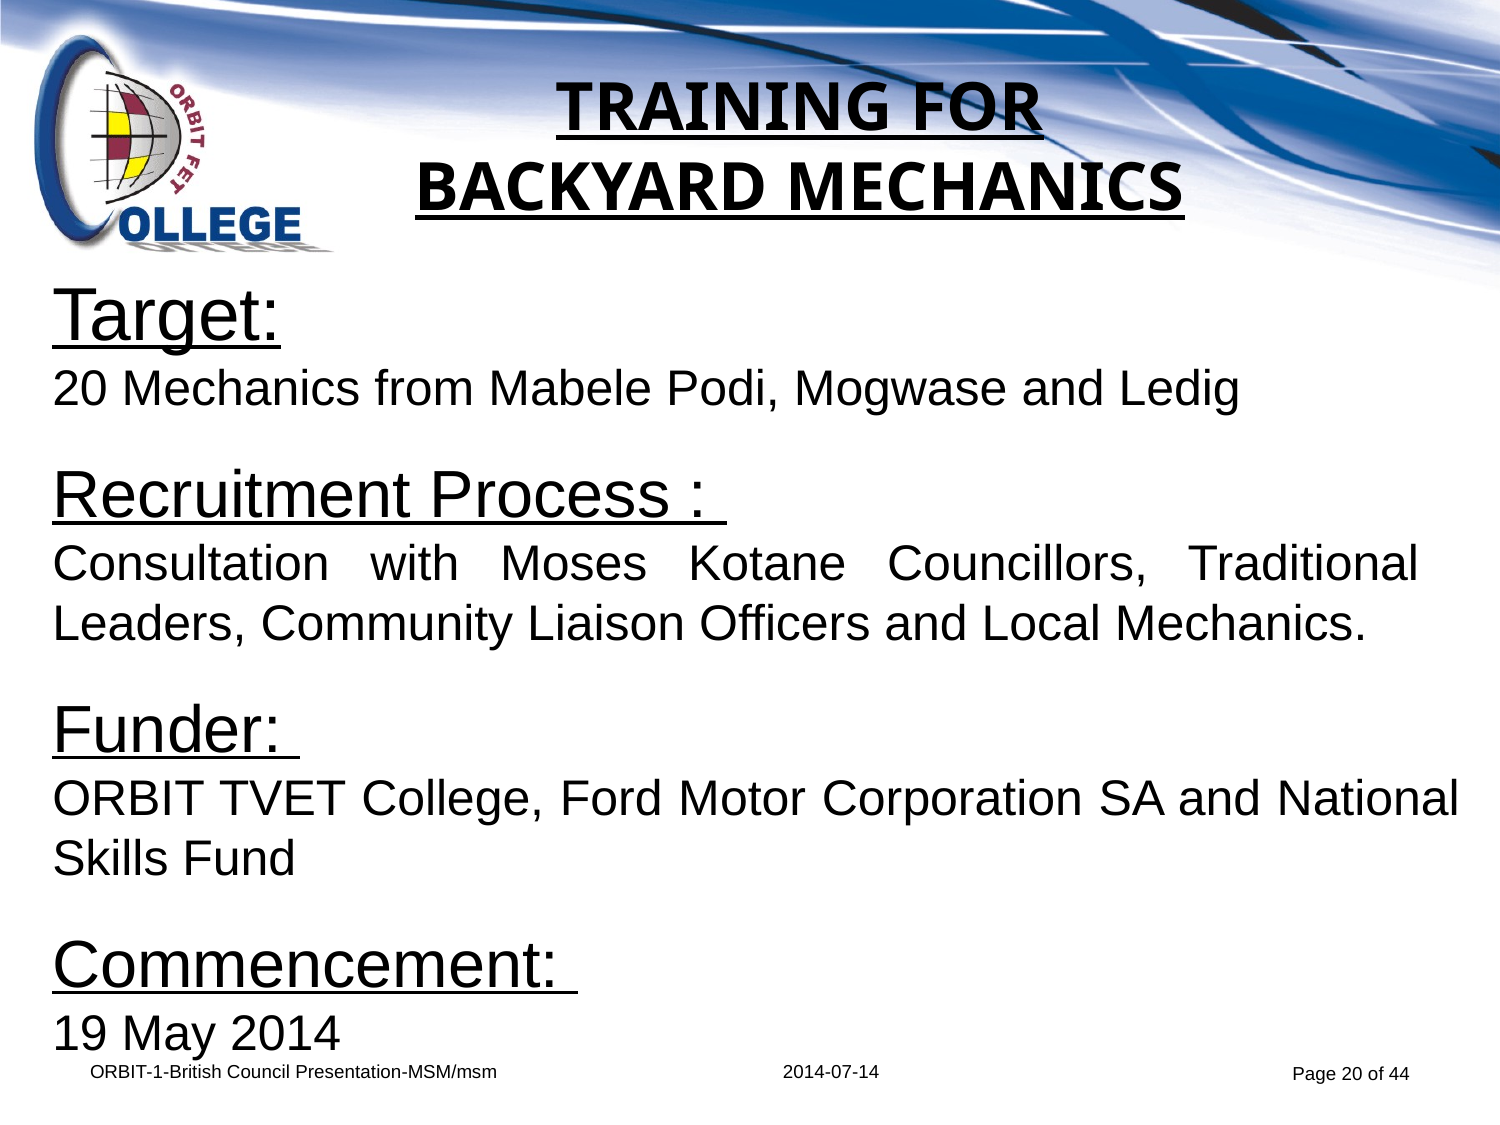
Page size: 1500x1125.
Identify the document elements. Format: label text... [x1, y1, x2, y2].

footer 2014-07-14 [675, 1042, 988, 1100]
text_box Target: 20 Mechanics from Mabele Podi, Mogwase and Ledig Recruitment Process : Consultation with Moses Kotane Councillors, Traditional Leaders, Community Liaison Officers and Local Mechanics. Funder: ORBIT TVET College, Ford Motor Corporation SA and National Skills Fund Commencement: 19 May 2014 [37, 258, 1475, 1068]
picture [0, 0, 1500, 1125]
title TRAINING FOR BACKYARD MECHANICS [125, 50, 1475, 238]
slide_number Page 20 of 44 [1074, 1042, 1425, 1103]
slide_number ORBIT-1-British Council Presentation-MSM/msm [75, 1042, 638, 1100]
